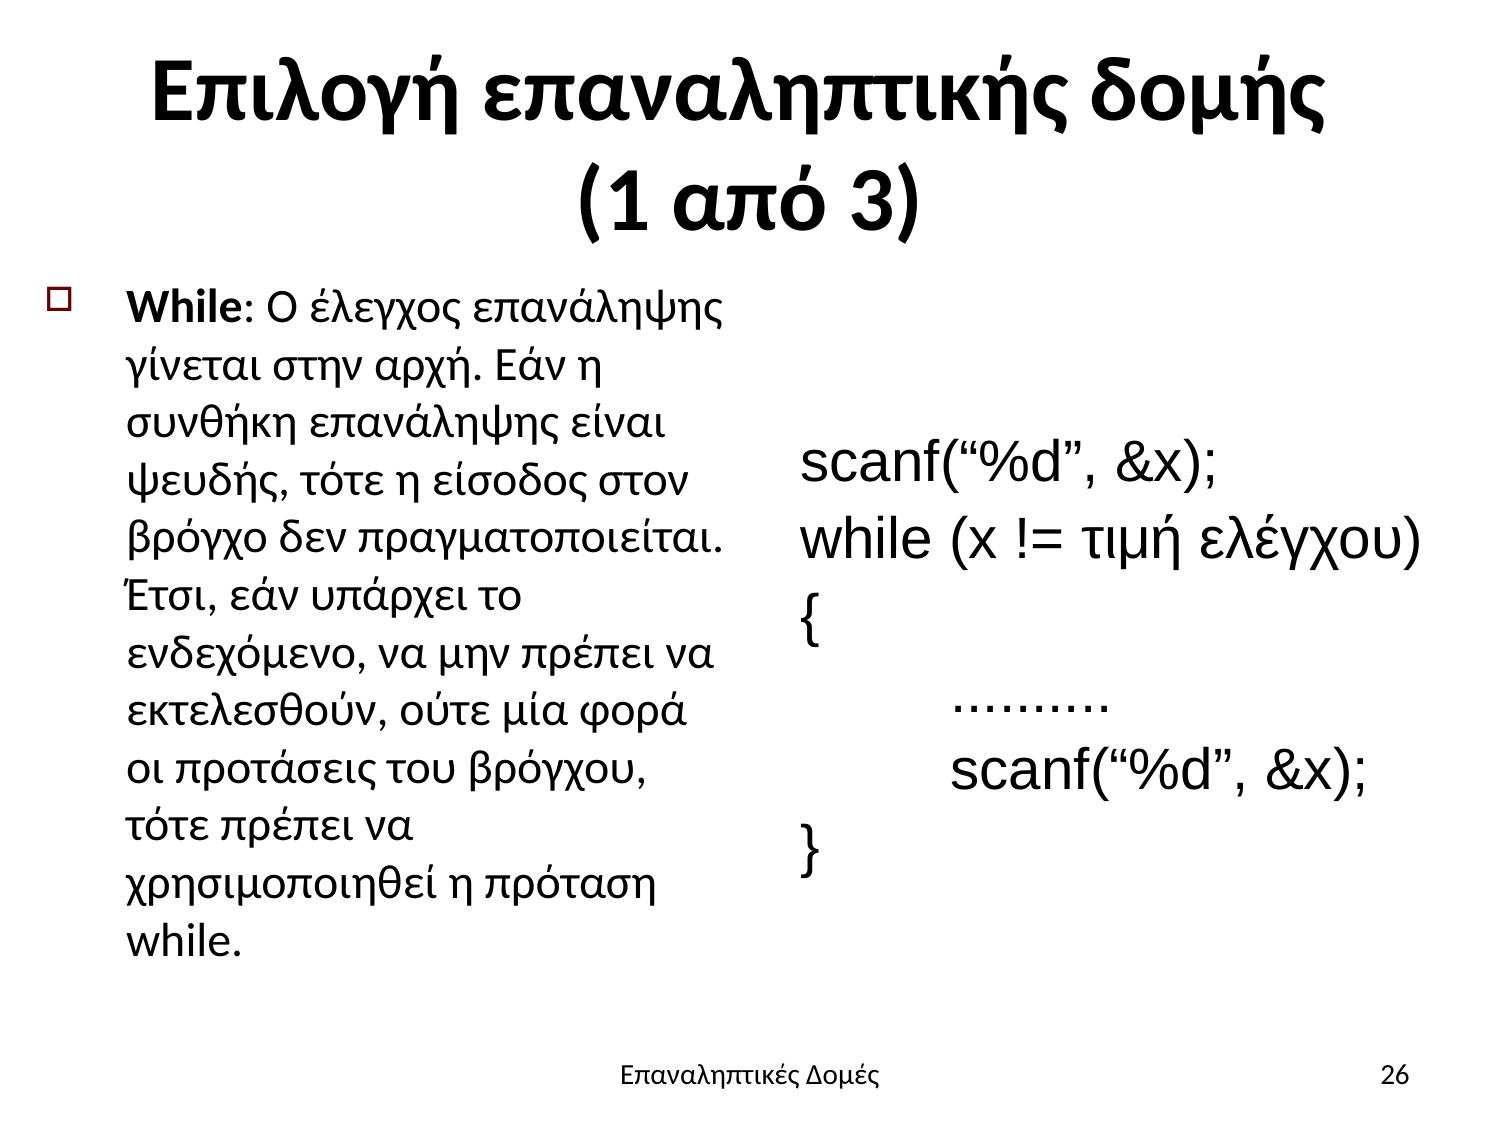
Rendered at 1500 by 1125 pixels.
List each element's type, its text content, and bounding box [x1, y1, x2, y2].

slide_number 26 [1074, 1042, 1425, 1103]
title Επιλογή επαναληπτικής δομής (1 από 3) [75, 45, 1425, 233]
list scanf(“%d”, &x); while (x != τιμή ελέγχου) { .......... scanf(“%d”, &x); } [785, 262, 1447, 1005]
footer Επαναληπτικές Δομές [512, 1042, 988, 1103]
list While: Ο έλεγχος επανάληψης γίνεται στην αρχή. Εάν η συνθήκη επανάληψης είναι ψευδής, τότε η είσοδος στον βρόγχο δεν πραγματοποιείται. Έτσι, εάν υπάρχει το ενδεχόμενο, να μην πρέπει να εκτελεσθούν, ούτε μία φορά οι προτάσεις του βρόγχου, τότε πρέπει να χρησιμοποιηθεί η πρόταση while. [29, 267, 750, 1010]
